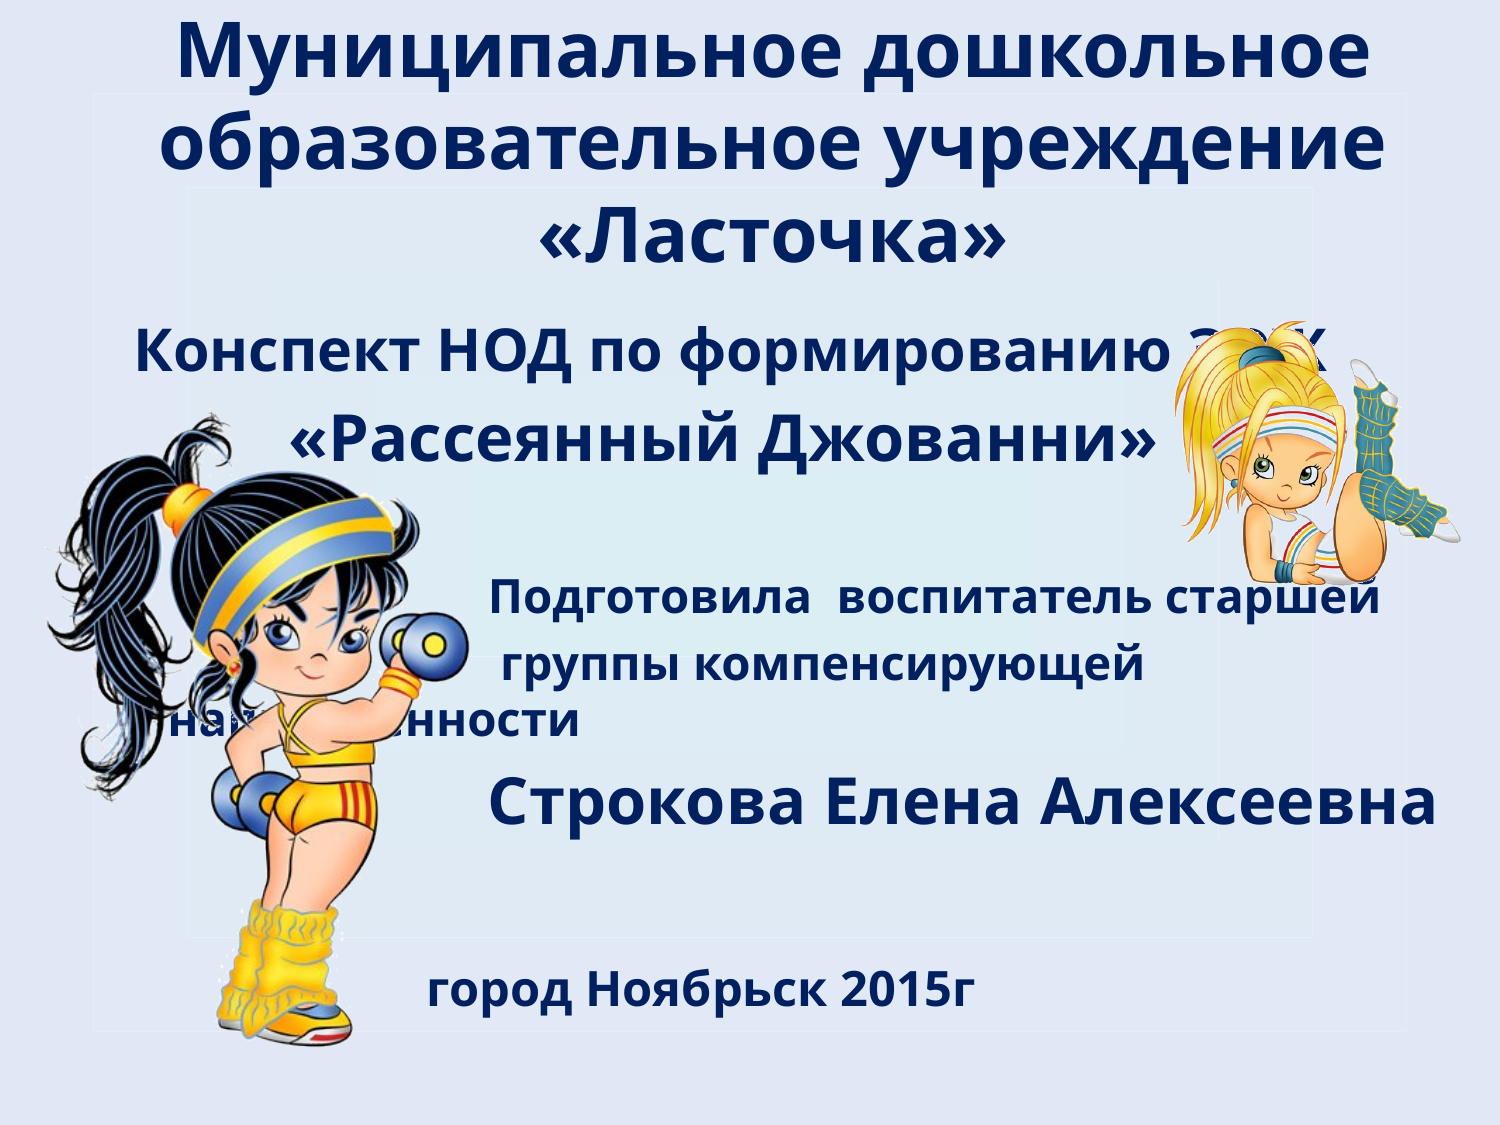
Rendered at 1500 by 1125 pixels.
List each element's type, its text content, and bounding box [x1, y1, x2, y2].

picture [34, 386, 504, 1090]
list Конспект НОД по формированию ЗОЖ «Рассеянный Джованни» Подготовила воспитатель старшей группы компенсирующей направленности Строкова Елена Алексеевна город Ноябрьск 2015г [105, 304, 1456, 1032]
title Муниципальное дошкольное образовательное учреждение «Ласточка» [46, 45, 1500, 233]
picture [1171, 316, 1463, 590]
